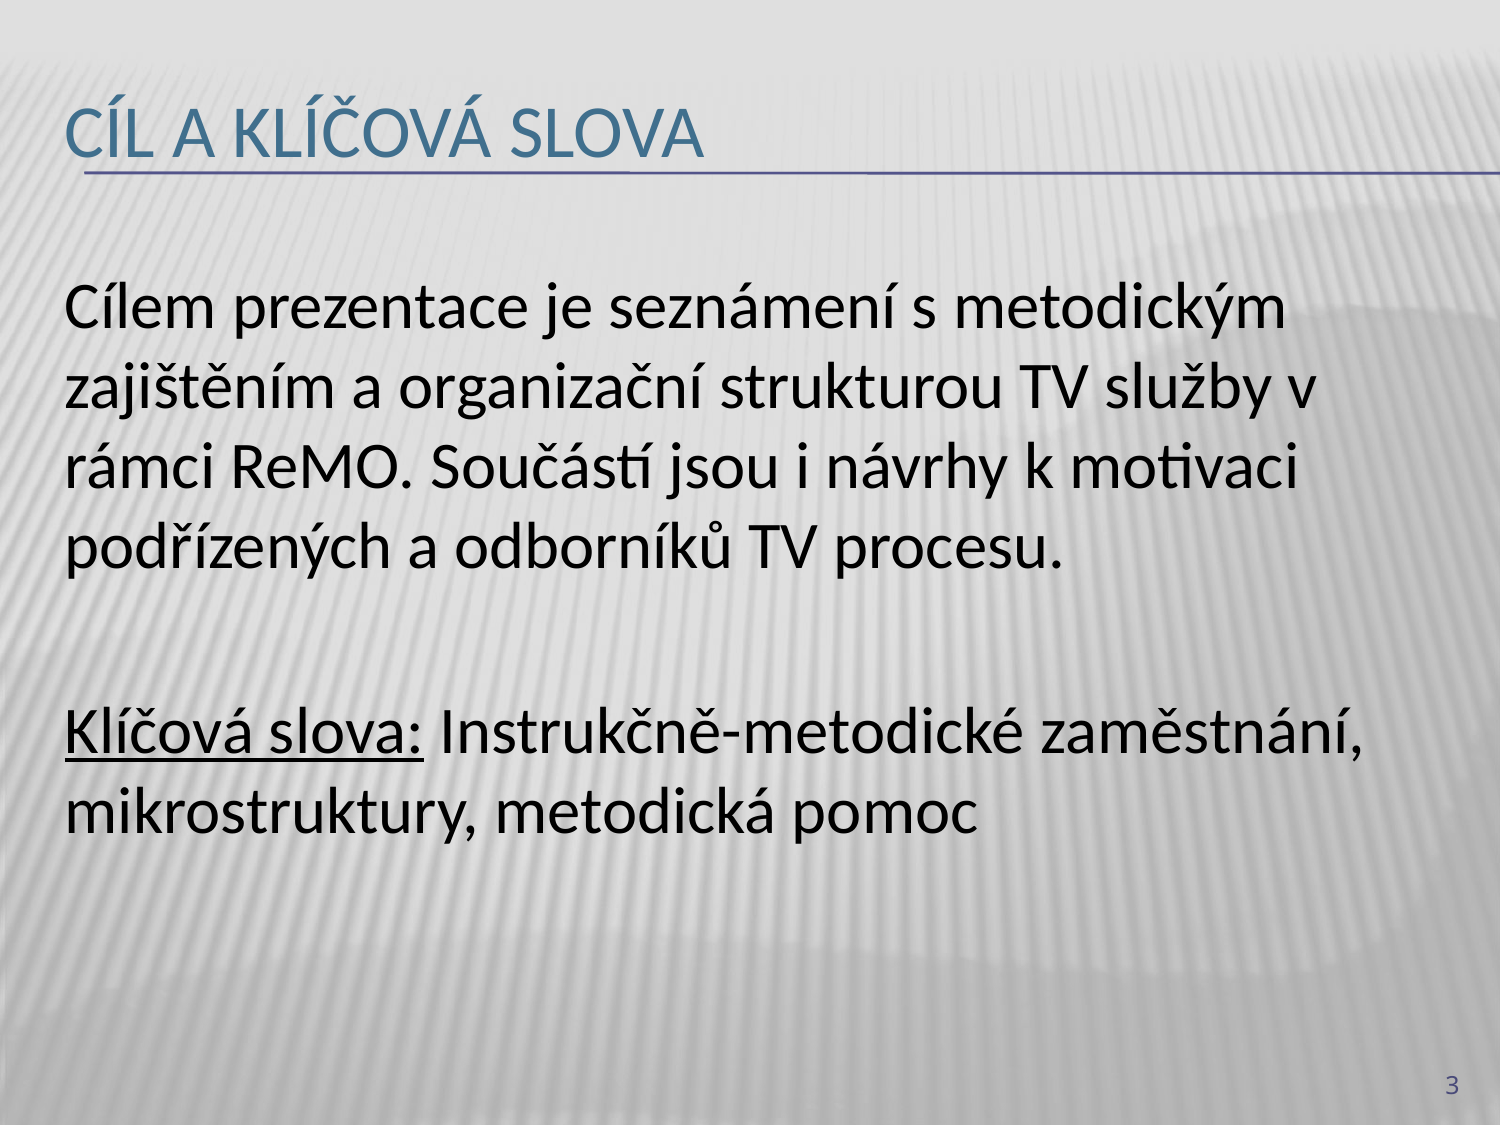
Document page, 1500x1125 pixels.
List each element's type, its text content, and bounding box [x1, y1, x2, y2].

slide_number 3 [1350, 1061, 1475, 1103]
list Cílem prezentace je seznámení s metodickým zajištěním a organizační strukturou TV služby v rámci ReMO. Součástí jsou i návrhy k motivaci podřízených a odborníků TV procesu. Klíčová slova: Instrukčně-metodické zaměstnání, mikrostruktury, metodická pomoc [50, 254, 1475, 998]
title Cíl a klíčová slova [50, 75, 1475, 173]
